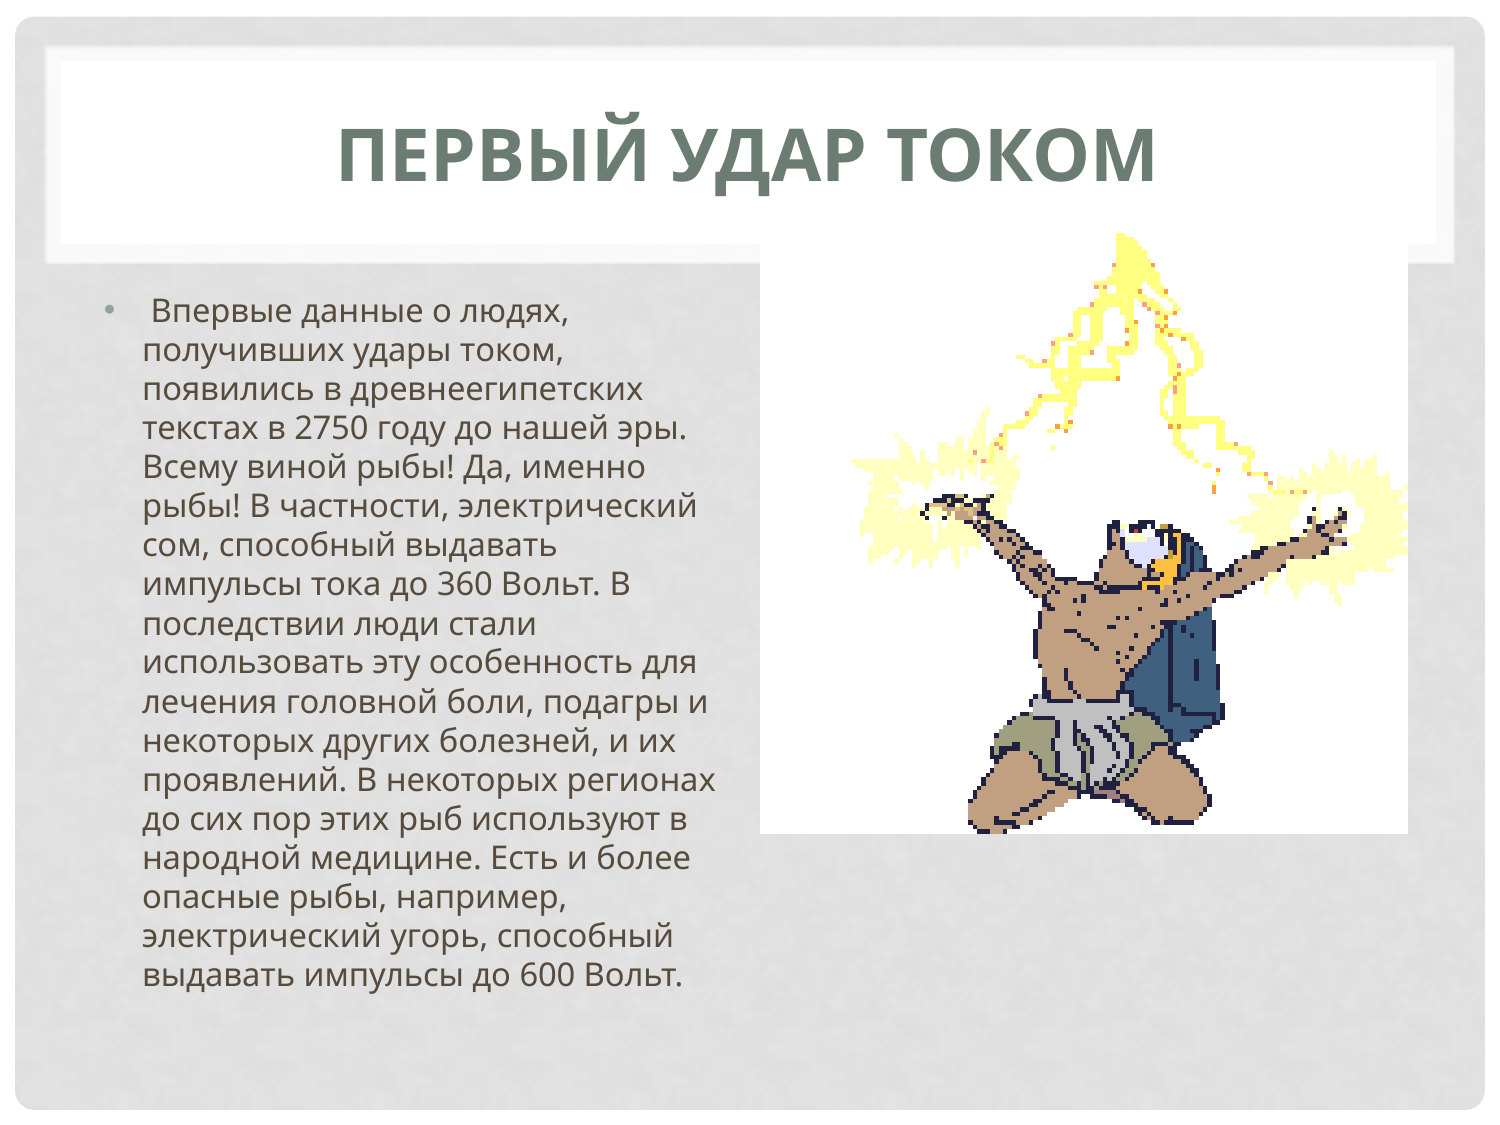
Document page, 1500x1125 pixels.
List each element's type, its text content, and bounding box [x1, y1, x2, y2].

title Первый удар током [69, 66, 1425, 238]
list Впервые данные о людях, получивших удары током, появились в древнеегипетских текстах в 2750 году до нашей эры. Всему виной рыбы! Да, именно рыбы! В частности, электрический сом, способный выдавать импульсы тока до 360 Вольт. В последствии люди стали использовать эту особенность для лечения головной боли, подагры и некоторых других болезней, и их проявлений. В некоторых регионах до сих пор этих рыб используют в народной медицине. Есть и более опасные рыбы, например, электрический угорь, способный выдавать импульсы до 600 Вольт. [69, 281, 733, 1006]
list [759, 207, 1409, 835]
